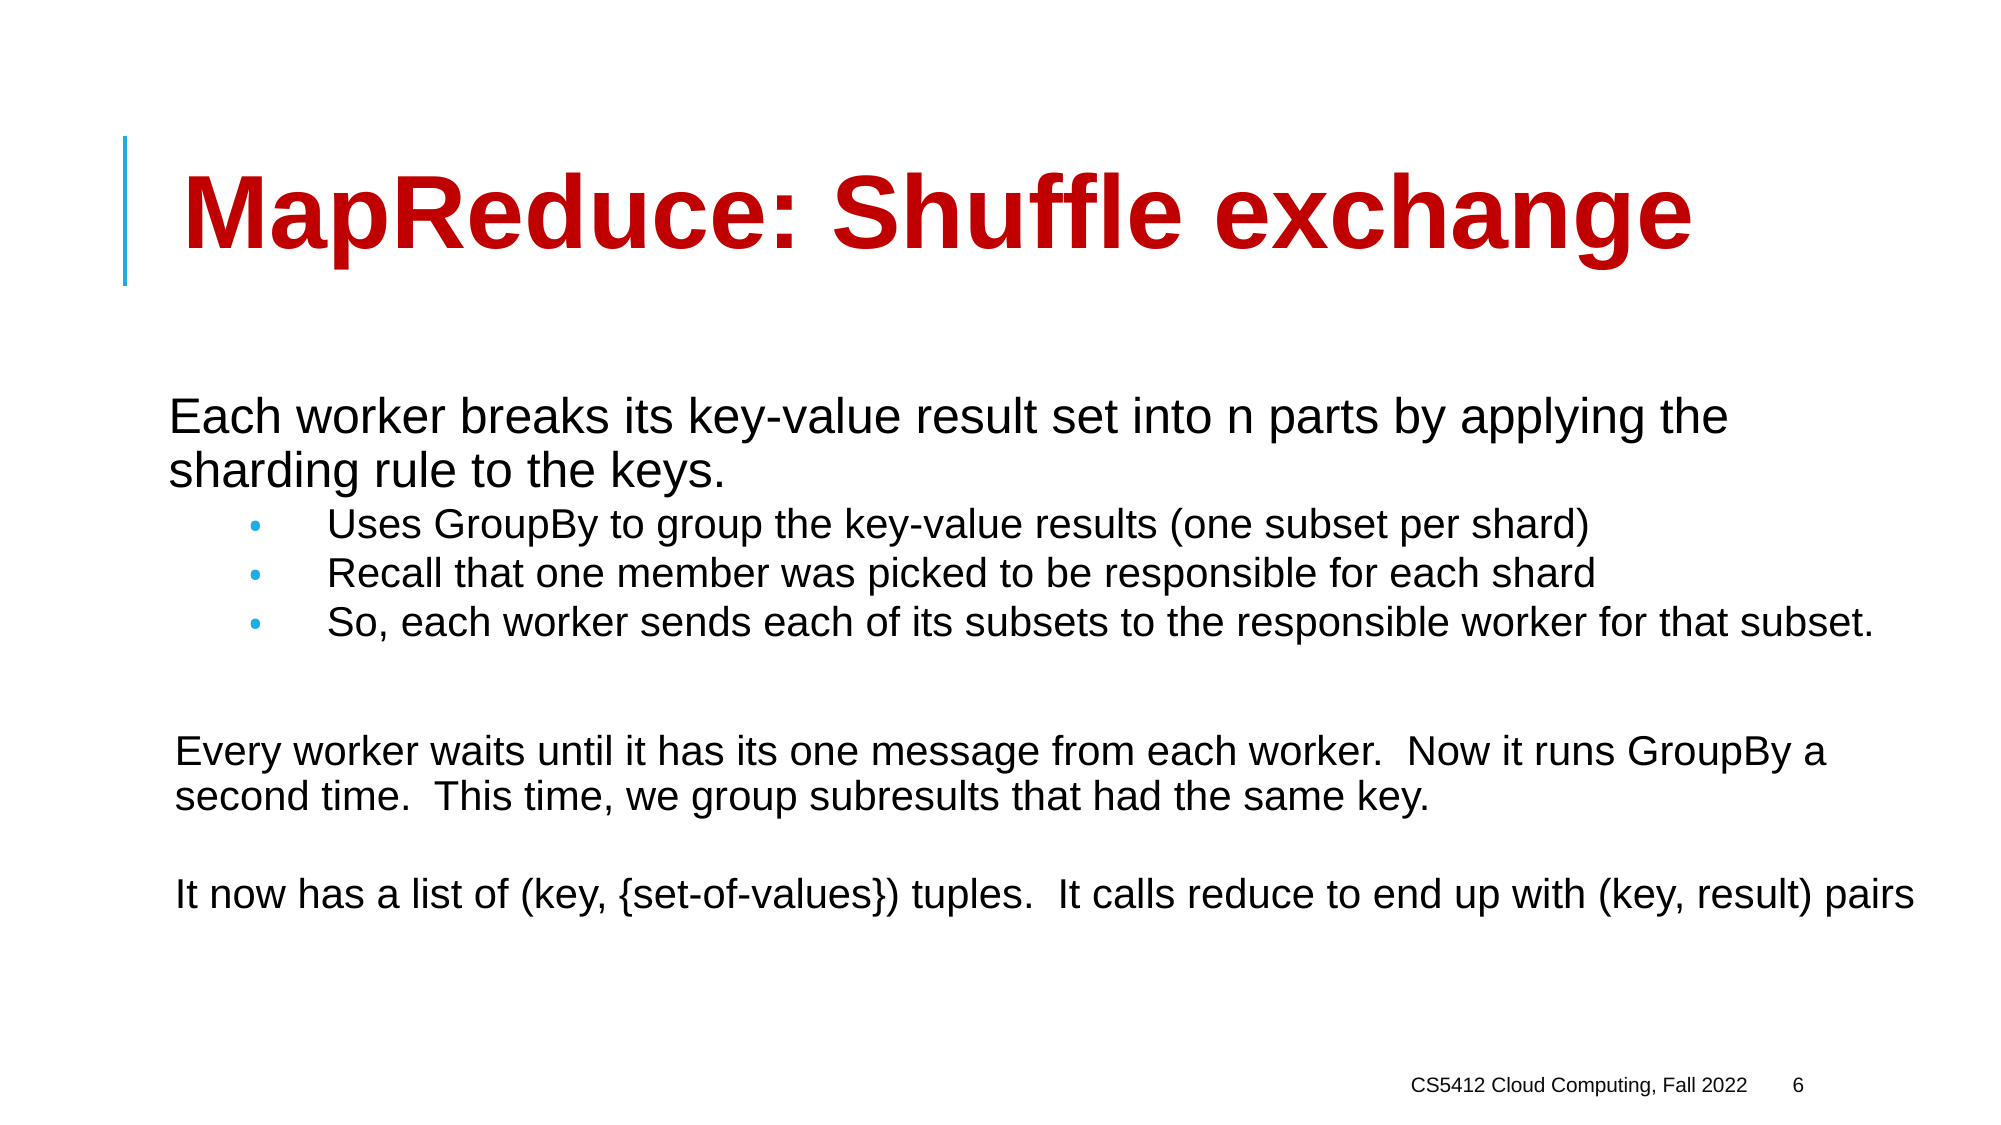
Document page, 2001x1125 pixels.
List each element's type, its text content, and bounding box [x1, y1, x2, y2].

slide_number 6 [1777, 1061, 1938, 1107]
list Each worker breaks its key-value result set into n parts by applying the sharding rule to the keys. Uses GroupBy to group the key-value results (one subset per shard) Recall that one member was picked to be responsible for each shard So, each worker sends each of its subsets to the responsible worker for that subset. Every worker waits until it has its one message from each worker. Now it runs GroupBy a second time. This time, we group subresults that had the same key. It now has a list of (key, {set-of-values}) tuples. It calls reduce to end up with (key, result) pairs [138, 375, 1938, 1035]
title MapReduce: Shuffle exchange [168, 96, 1763, 342]
footer CS5412 Cloud Computing, Fall 2022 [794, 1061, 1763, 1107]
